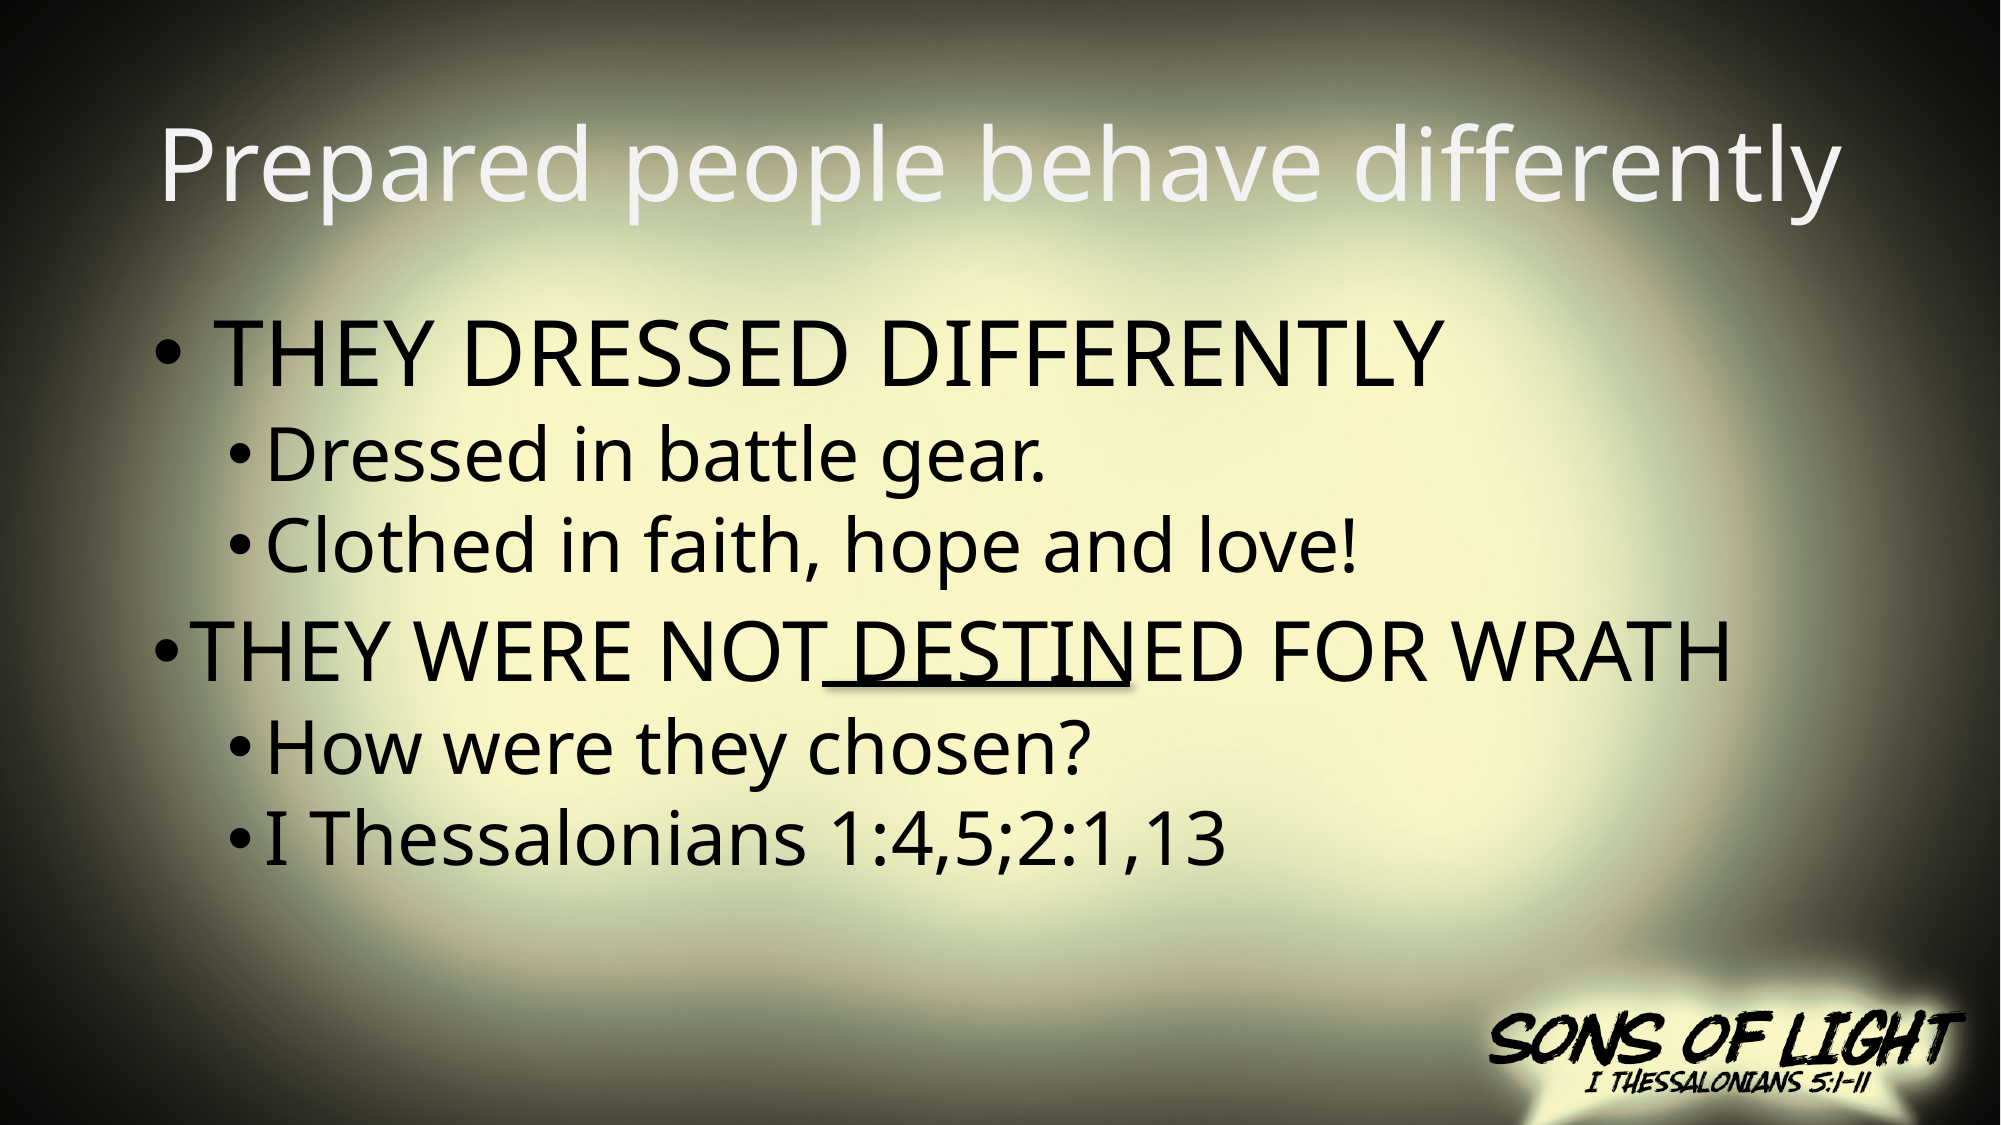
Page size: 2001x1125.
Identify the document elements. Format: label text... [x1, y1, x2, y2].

list THEY DRESSED DIFFERENTLY Dressed in battle gear. Clothed in faith, hope and love! THEY WERE NOT DESTINED FOR WRATH How were they chosen? I Thessalonians 1:4,5;2:1,13 [137, 299, 1863, 1014]
title Prepared people behave differently [137, 59, 1863, 278]
picture [0, 0, 2001, 1125]
